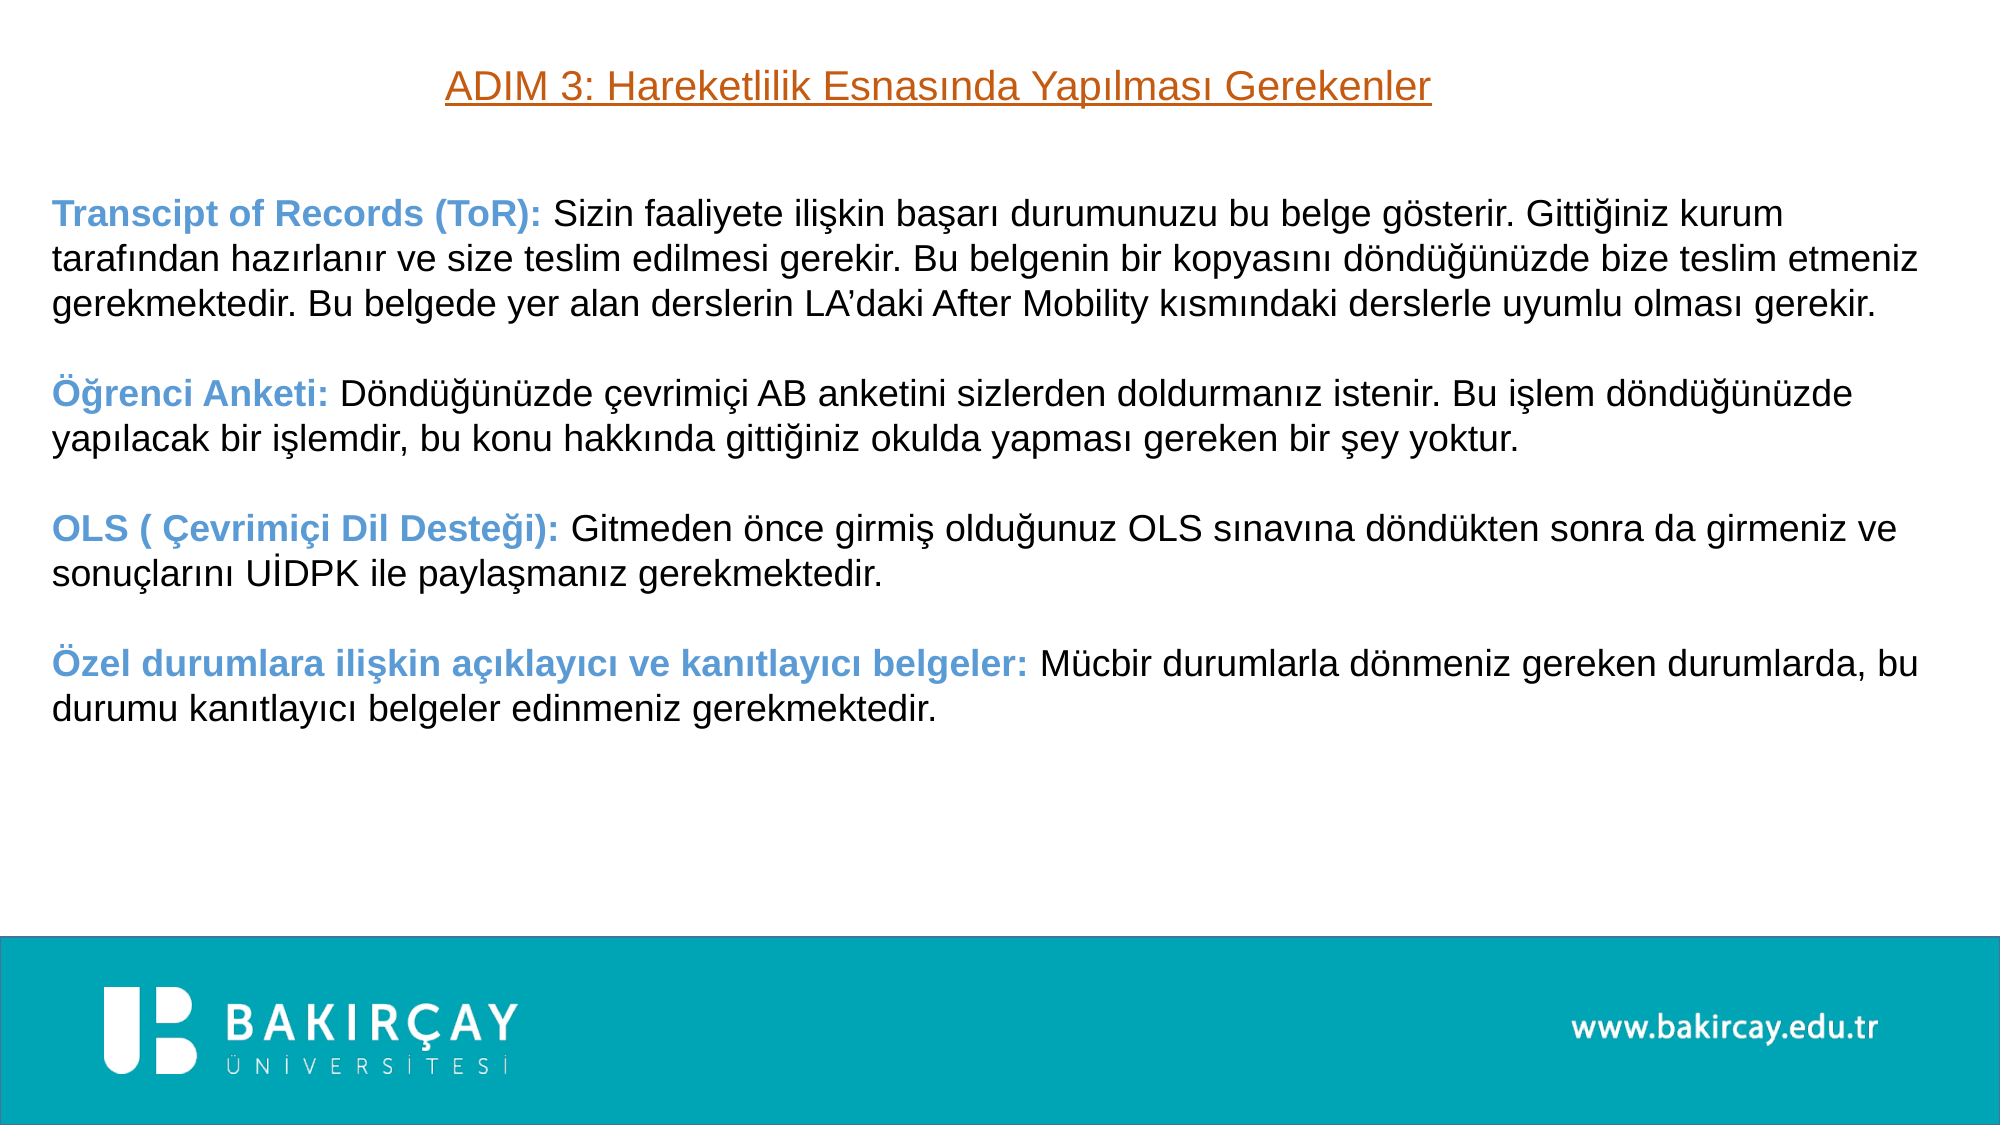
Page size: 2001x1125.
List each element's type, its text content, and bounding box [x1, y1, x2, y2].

text_box ADIM 3: Hareketlilik Esnasında Yapılması Gerekenler [430, 51, 1614, 117]
text_box Transcipt of Records (ToR): Sizin faaliyete ilişkin başarı durumunuzu bu belge gösterir. Gittiğiniz kurum tarafından hazırlanır ve size teslim edilmesi gerekir. Bu belgenin bir kopyasını döndüğünüzde bize teslim etmeniz gerekmektedir. Bu belgede yer alan derslerin LA’daki After Mobility kısmındaki derslerle uyumlu olması gerekir. Öğrenci Anketi: Döndüğünüzde çevrimiçi AB anketini sizlerden doldurmanız istenir. Bu işlem döndüğünüzde yapılacak bir işlemdir, bu konu hakkında gittiğiniz okulda yapması gereken bir şey yoktur. OLS ( Çevrimiçi Dil Desteği): Gitmeden önce girmiş olduğunuz OLS sınavına döndükten sonra da girmeniz ve sonuçlarını UİDPK ile paylaşmanız gerekmektedir. Özel durumlara ilişkin açıklayıcı ve kanıtlayıcı belgeler: Mücbir durumlarla dönmeniz gereken durumlarda, bu durumu kanıtlayıcı belgeler edinmeniz gerekmektedir. [37, 182, 1963, 737]
picture [1571, 1012, 1878, 1047]
text_box [0, 936, 2000, 1125]
picture [104, 987, 518, 1074]
